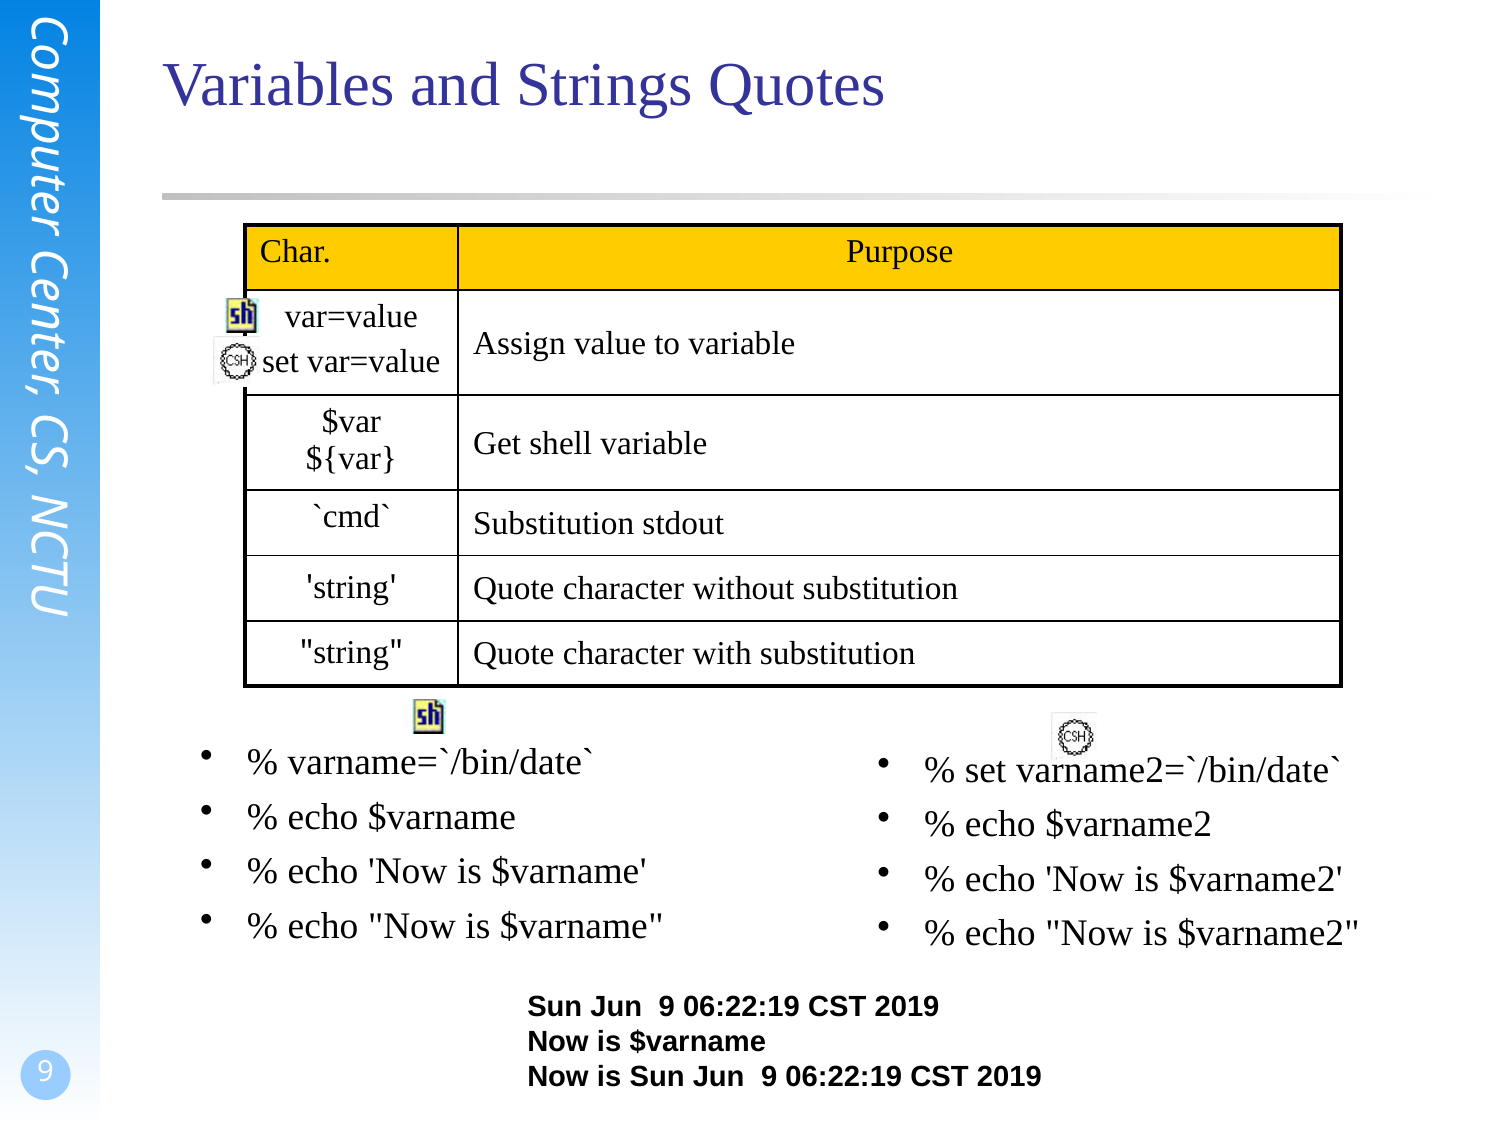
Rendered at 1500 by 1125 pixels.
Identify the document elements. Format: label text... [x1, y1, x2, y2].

table_header Char. [247, 227, 457, 289]
table_cell Quote character with substitution [459, 622, 1339, 684]
table_cell Quote character without substitution [459, 556, 1339, 620]
table_cell $var ${var} [247, 396, 457, 489]
table_cell Get shell variable [459, 396, 1339, 489]
text_box Sun Jun 9 06:22:19 CST 2019 Now is $varname Now is Sun Jun 9 06:22:19 CST 2019 [512, 980, 1088, 1100]
picture [412, 699, 446, 734]
picture [212, 336, 261, 387]
picture [224, 298, 259, 333]
table_cell var=value set var=value [247, 291, 457, 394]
table_cell `cmd` [247, 491, 457, 555]
table_cell Assign value to variable [459, 291, 1339, 394]
table_cell 'string' [247, 556, 457, 620]
table_cell Substitution stdout [459, 491, 1339, 555]
table_header Purpose [459, 227, 1339, 289]
title Variables and Strings Quotes [162, 42, 1438, 231]
table_cell "string" [247, 622, 457, 684]
text_box % set varname2=`/bin/date` % echo $varname2 % echo 'Now is $varname2' % echo "Now is $varname2" [787, 737, 1475, 975]
list % varname=`/bin/date` % echo $varname % echo 'Now is $varname' % echo "Now is $varname" [125, 737, 787, 975]
picture [1049, 712, 1098, 763]
